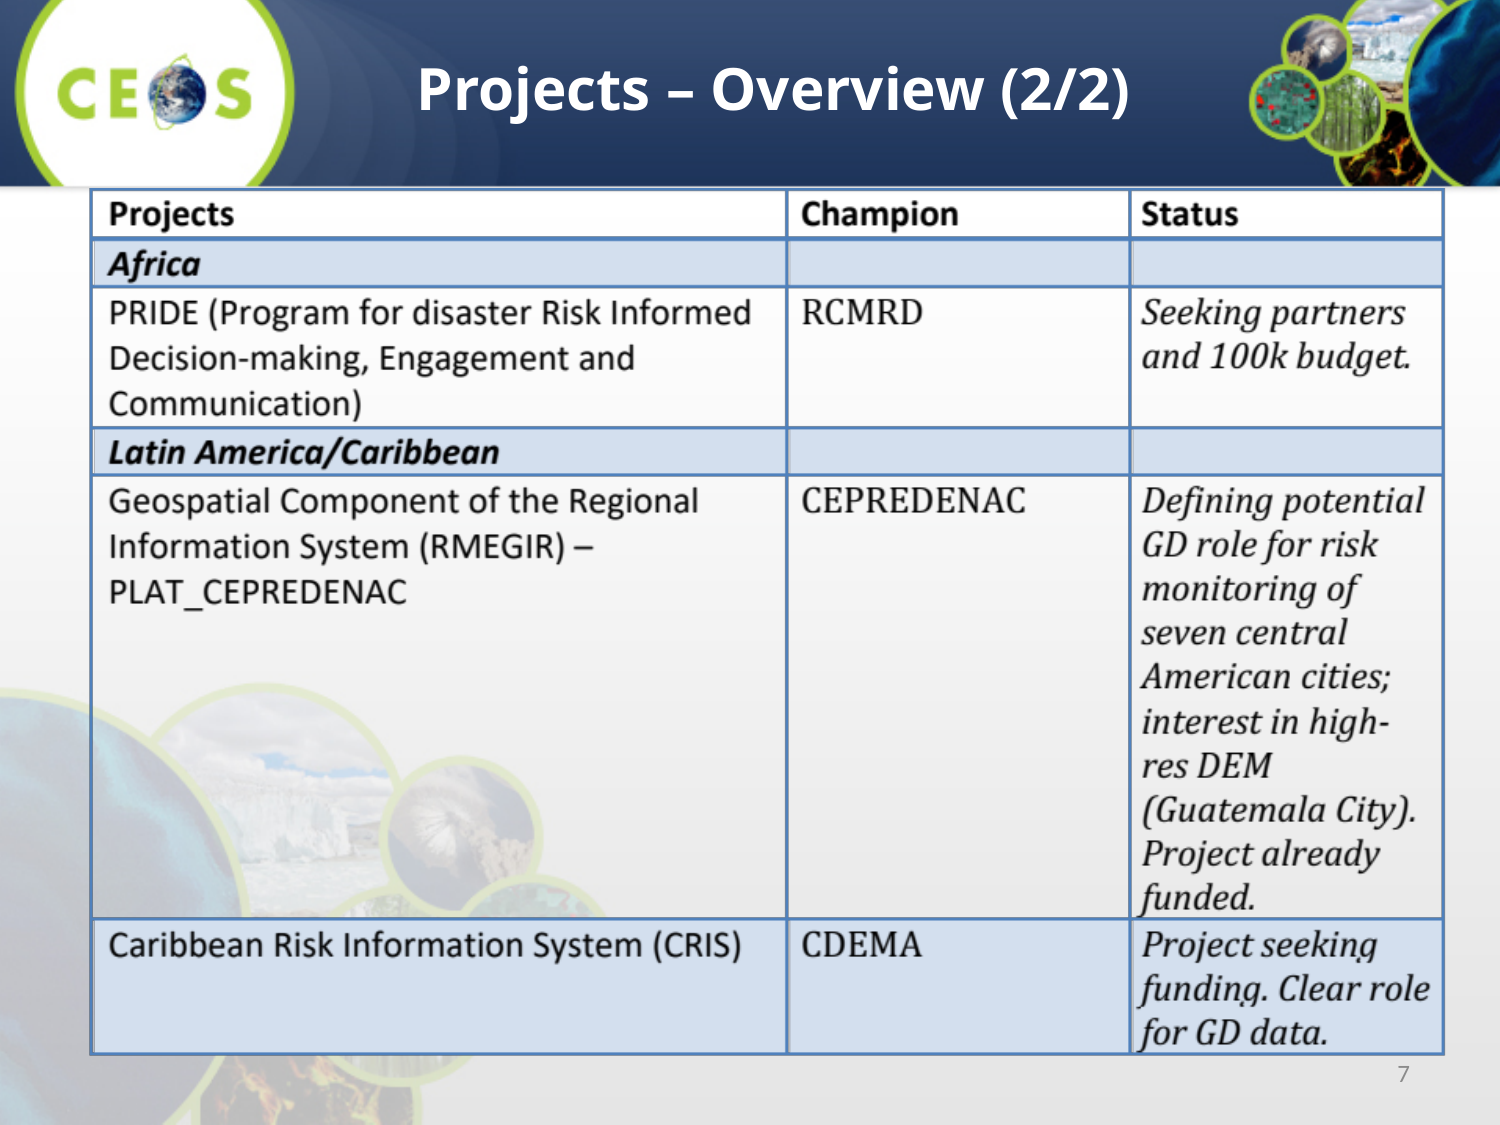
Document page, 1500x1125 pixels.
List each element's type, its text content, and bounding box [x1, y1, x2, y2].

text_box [24, 188, 1476, 1081]
text_box Projects – Overview (2/2) [233, 44, 1314, 179]
picture [0, 0, 1500, 1125]
